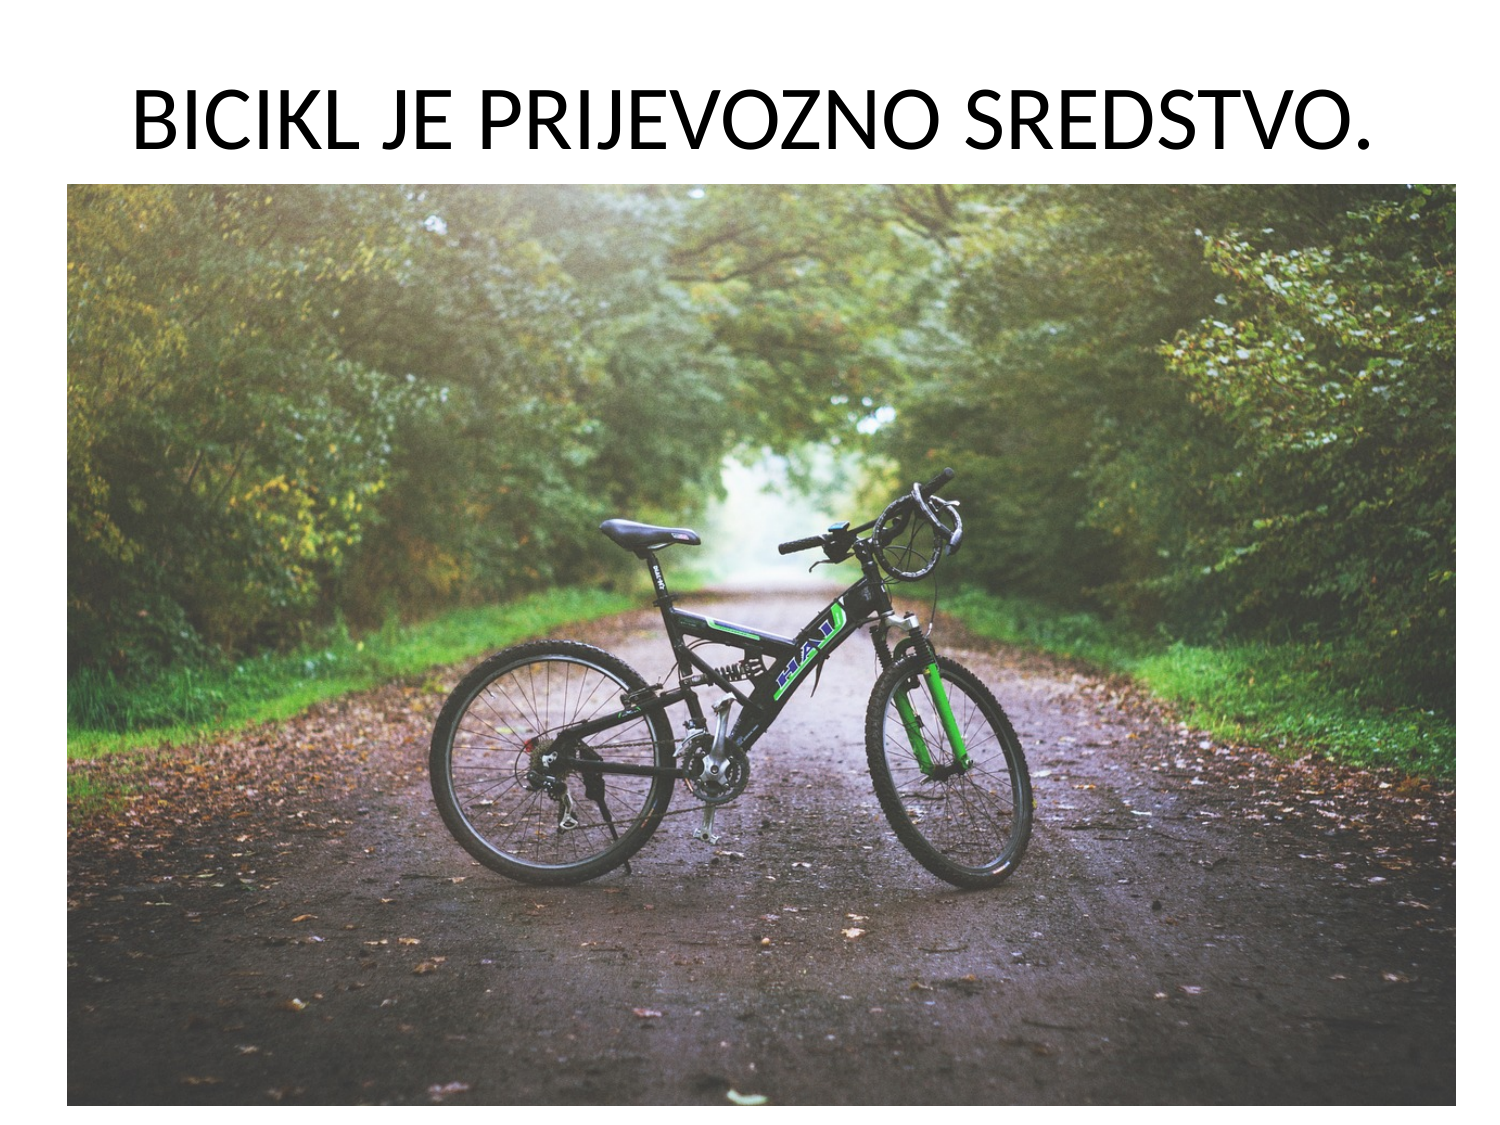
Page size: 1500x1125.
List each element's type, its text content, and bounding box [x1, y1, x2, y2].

picture [67, 183, 1456, 1106]
title BICIKL JE PRIJEVOZNO SREDSTVO. [79, 19, 1430, 182]
